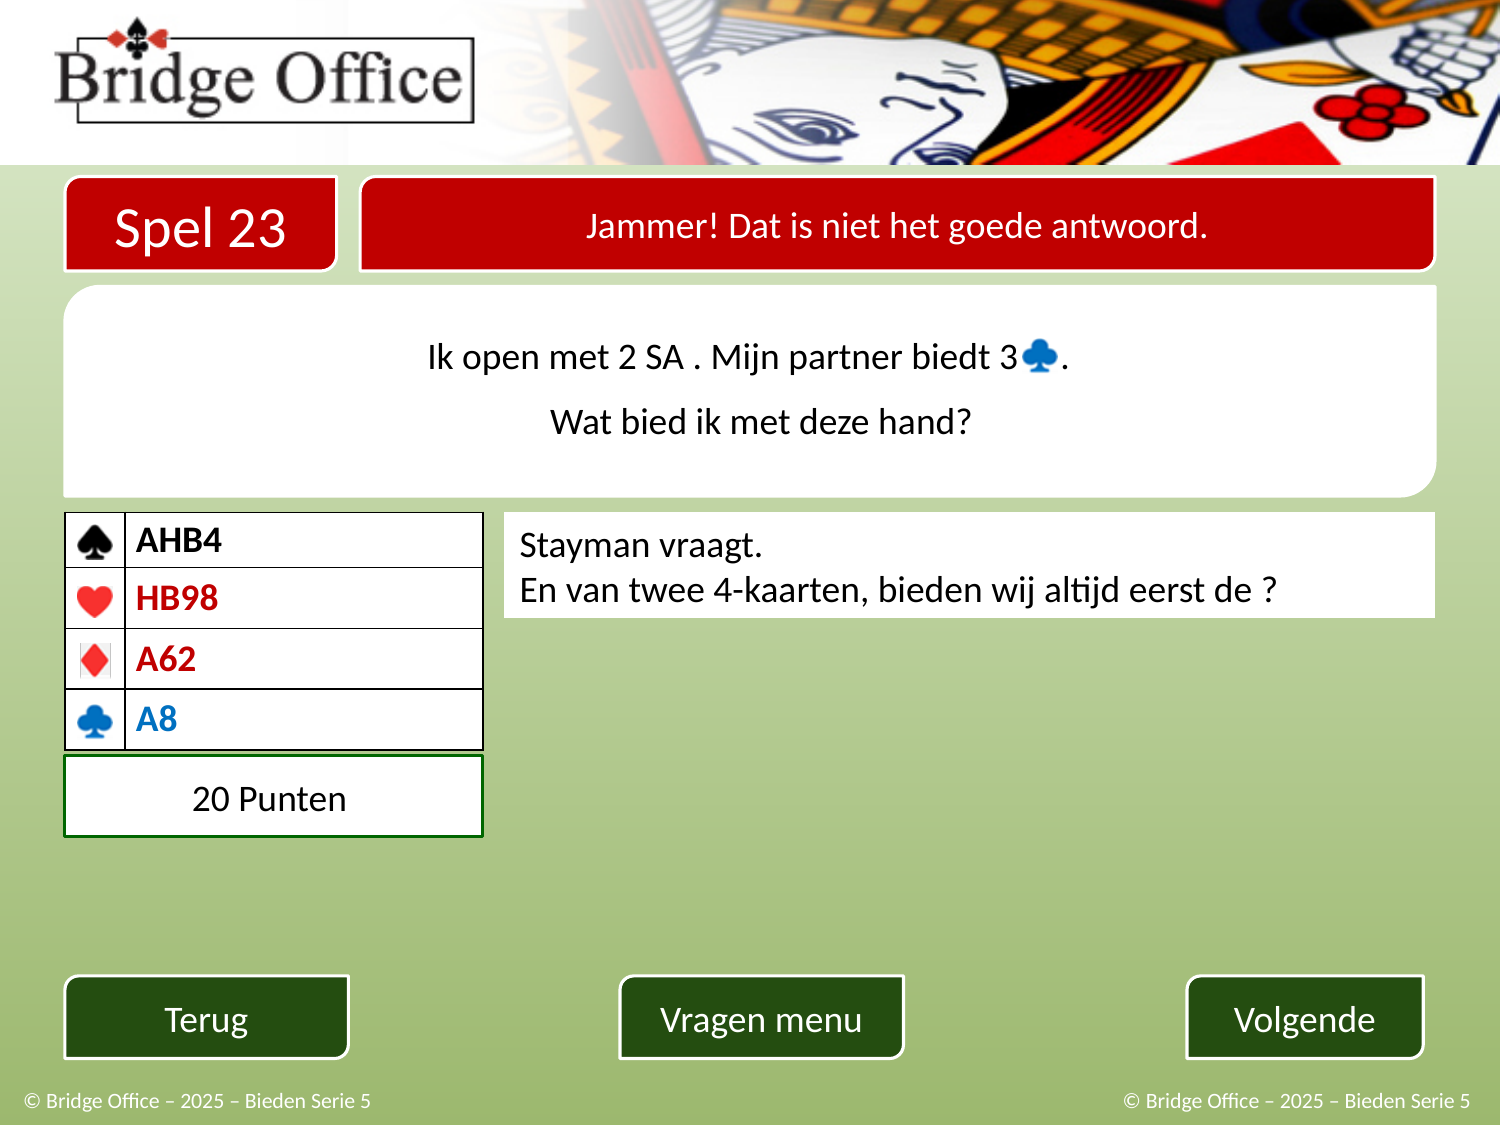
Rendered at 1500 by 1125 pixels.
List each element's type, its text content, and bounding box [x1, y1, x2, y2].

text_box Terug [63, 974, 350, 1061]
text_box Stayman vraagt. En van twee 4-kaarten, bieden wij altijd eerst de ? [504, 512, 1435, 618]
text_box Vragen menu [618, 974, 906, 1061]
text_box Wat bied ik met deze hand? [528, 389, 995, 450]
text_box © Bridge Office – 2025 – Bieden Serie 5 [8, 1079, 393, 1121]
picture [77, 703, 114, 740]
picture [0, 0, 1500, 166]
table_header [66, 513, 124, 567]
picture [77, 585, 114, 618]
table_header AHB4 [126, 513, 482, 567]
text_box 20 Punten [63, 754, 484, 838]
text_box © Bridge Office – 2025 – Bieden Serie 5 [1107, 1079, 1500, 1121]
table_cell HB98 [126, 568, 482, 628]
table_cell A8 [126, 690, 482, 749]
picture [77, 524, 114, 561]
text_box Volgende [1185, 974, 1425, 1061]
text_box Jammer! Dat is niet het goede antwoord. [358, 178, 1437, 273]
table_cell [66, 690, 124, 749]
table_cell [66, 629, 124, 688]
text_box Spel 23 [63, 178, 339, 273]
picture [1022, 338, 1059, 374]
text_box [63, 284, 1437, 498]
picture [77, 643, 114, 679]
text_box Ik open met 2 SA . Mijn partner biedt 3 . [394, 324, 1104, 385]
table_cell A62 [126, 629, 482, 688]
table_cell [66, 568, 124, 628]
